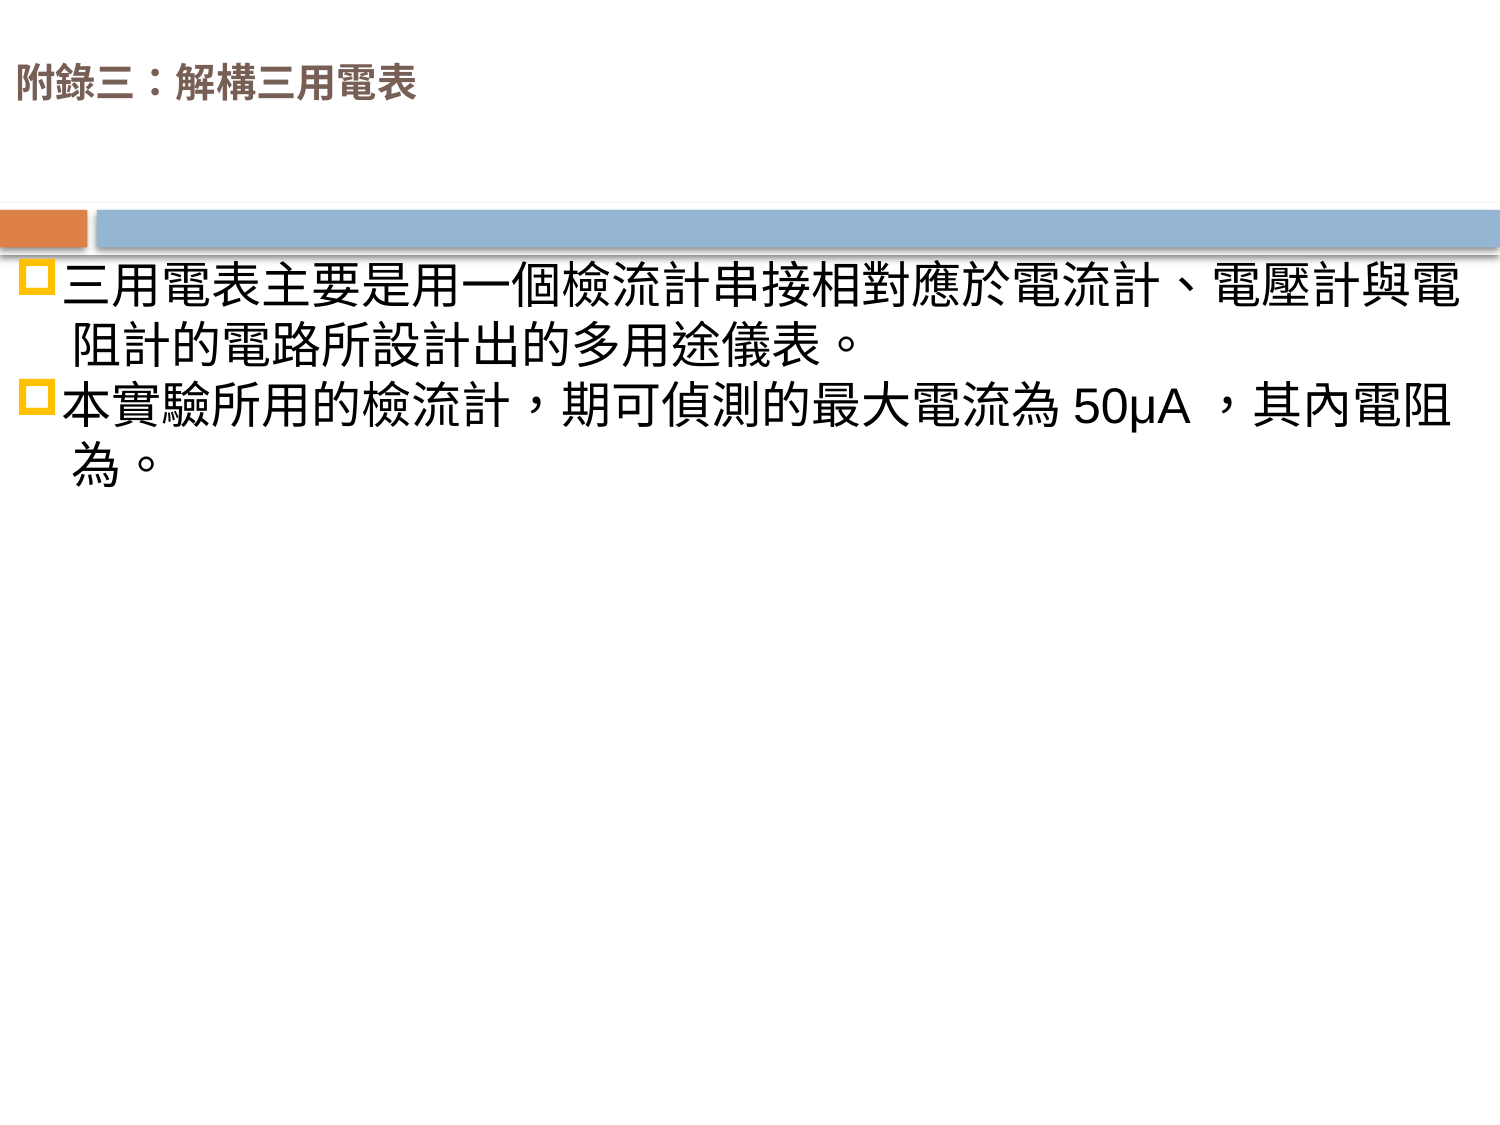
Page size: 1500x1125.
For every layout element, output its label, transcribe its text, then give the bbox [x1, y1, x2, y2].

title 附錄三：解構三用電表 [0, 0, 1500, 163]
text_box 三用電表主要是用一個檢流計串接相對應於電流計、電壓計與電 阻計的電路所設計出的多用途儀表。 本實驗所用的檢流計，期可偵測的最大電流為50μA，其內電阻 為。 [0, 246, 1500, 501]
